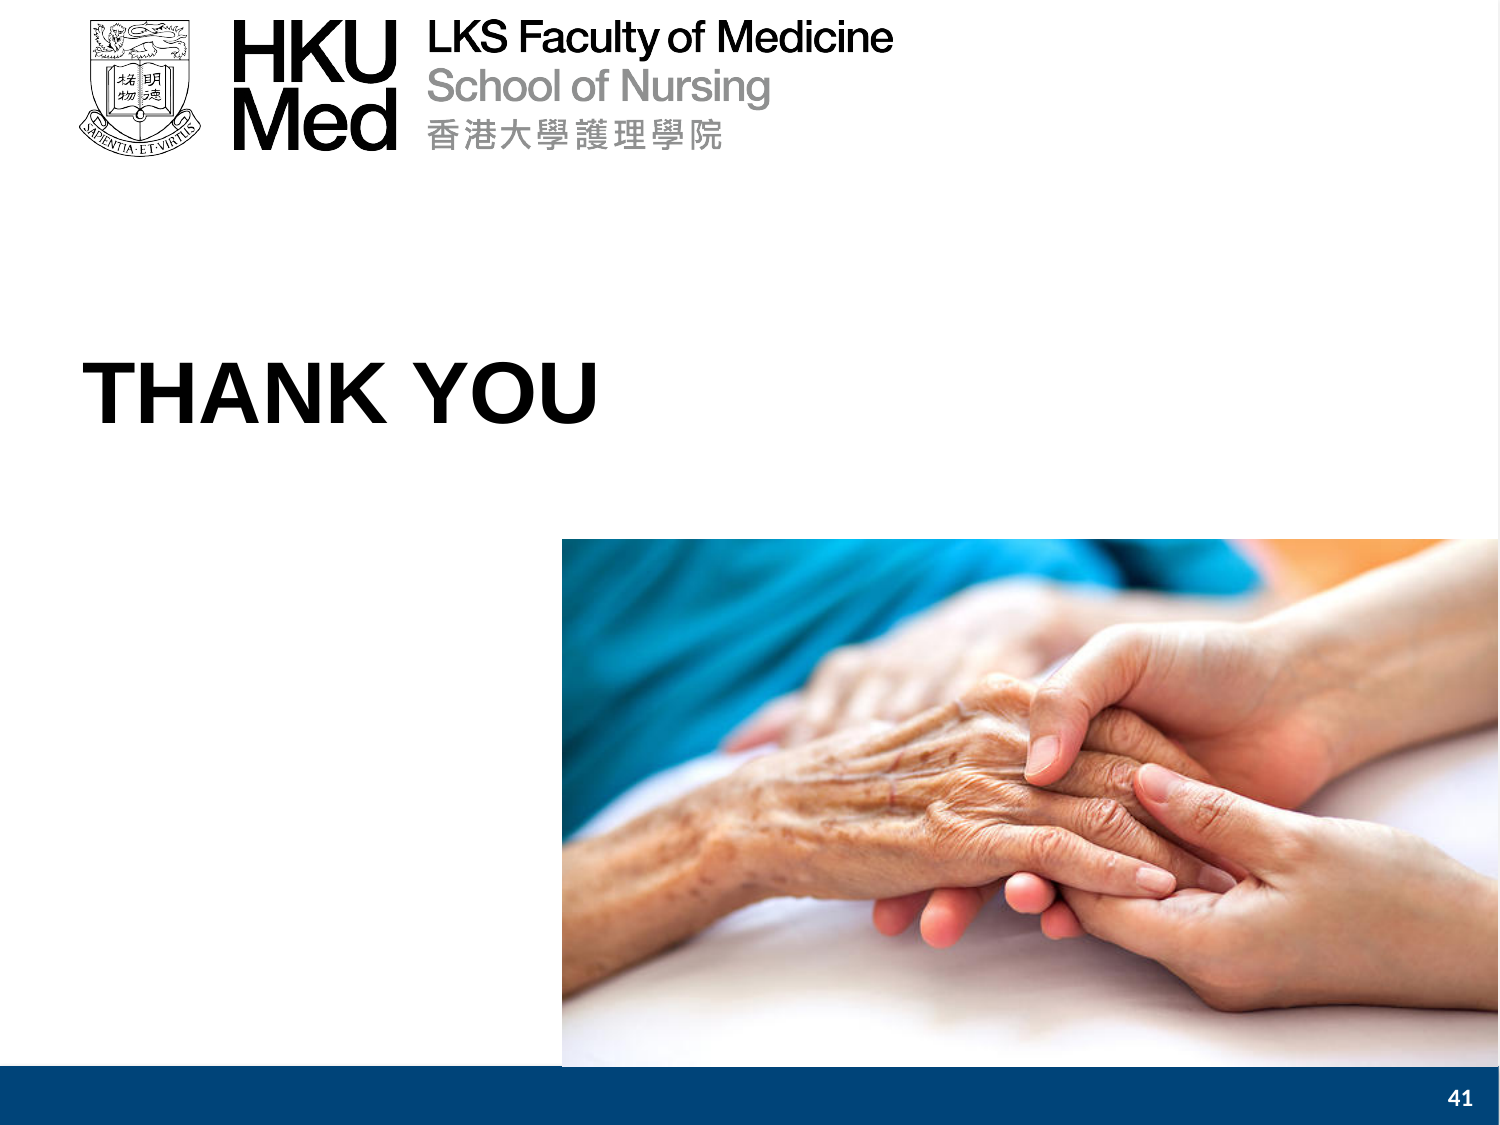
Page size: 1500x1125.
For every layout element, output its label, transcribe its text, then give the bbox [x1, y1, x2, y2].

picture [1106, 561, 1113, 570]
picture [561, 539, 1499, 1067]
slide_number 41 [1422, 1073, 1500, 1125]
title THANK YOU [67, 328, 905, 451]
picture [79, 19, 893, 158]
